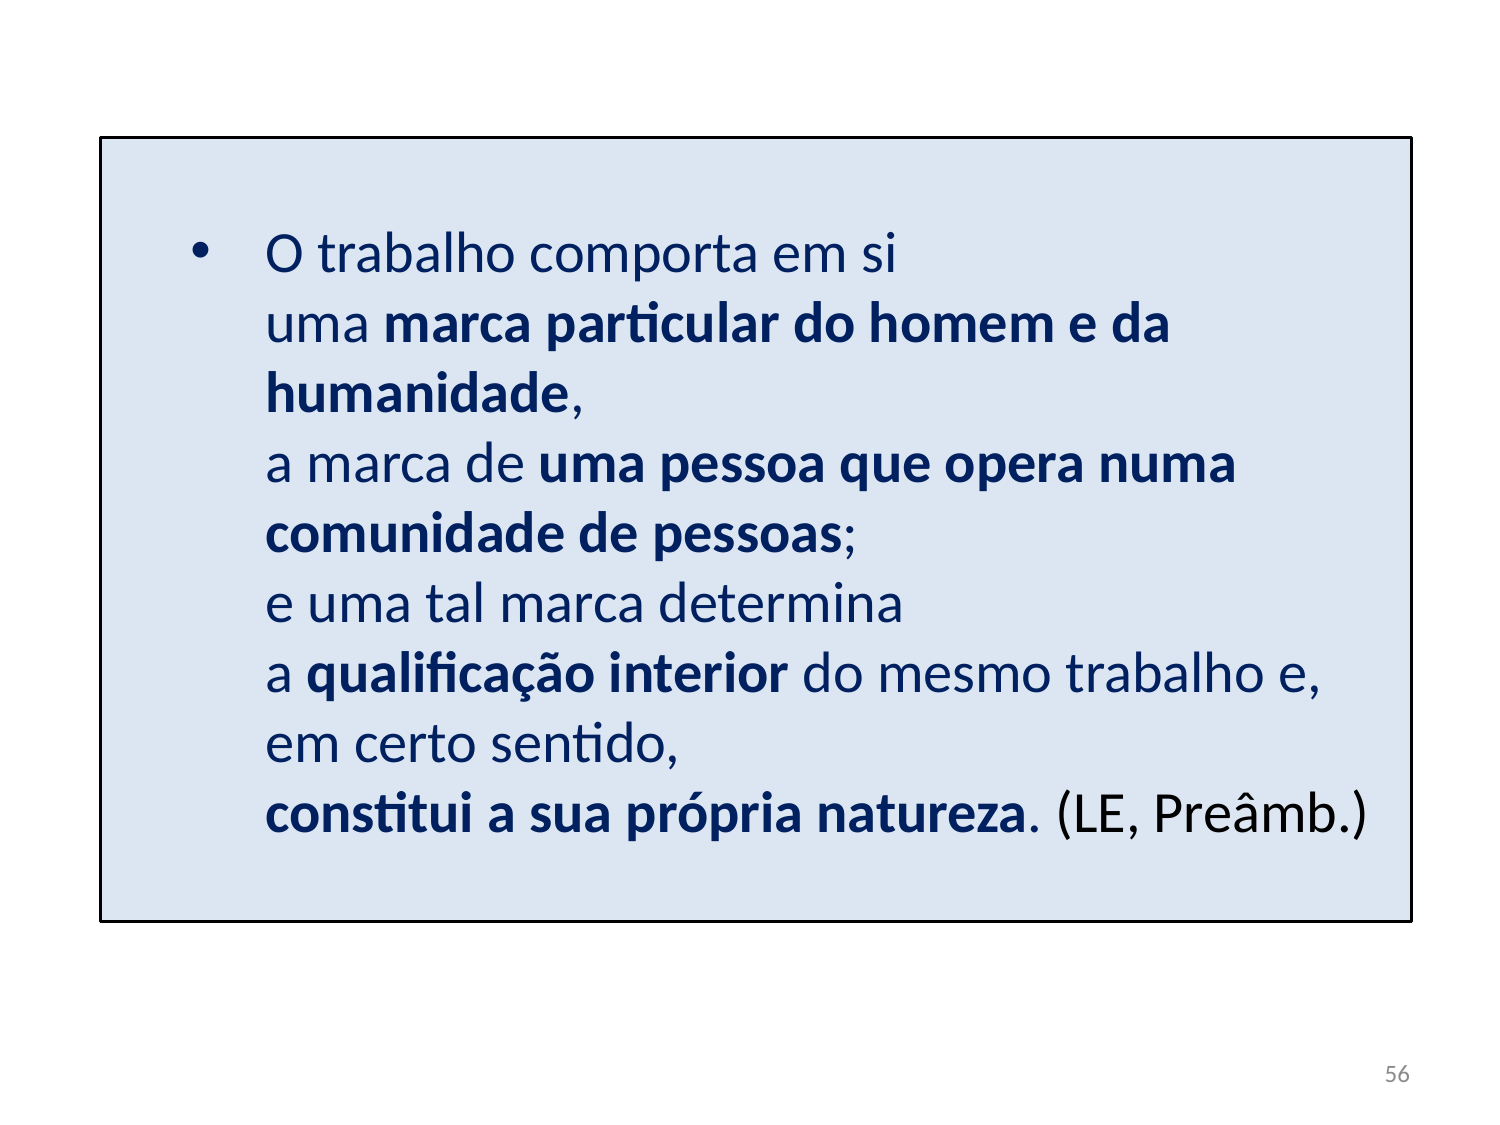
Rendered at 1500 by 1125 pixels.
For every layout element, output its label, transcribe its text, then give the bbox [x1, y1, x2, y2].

slide_number 56 [1074, 1042, 1425, 1103]
text_box O trabalho comporta em si uma marca particular do homem e da humanidade, a marca de uma pessoa que opera numa comunidade de pessoas; e uma tal marca determina a qualificação interior do mesmo trabalho e, em certo sentido, constitui a sua própria natureza. (LE, Preâmb.) [100, 137, 1412, 922]
